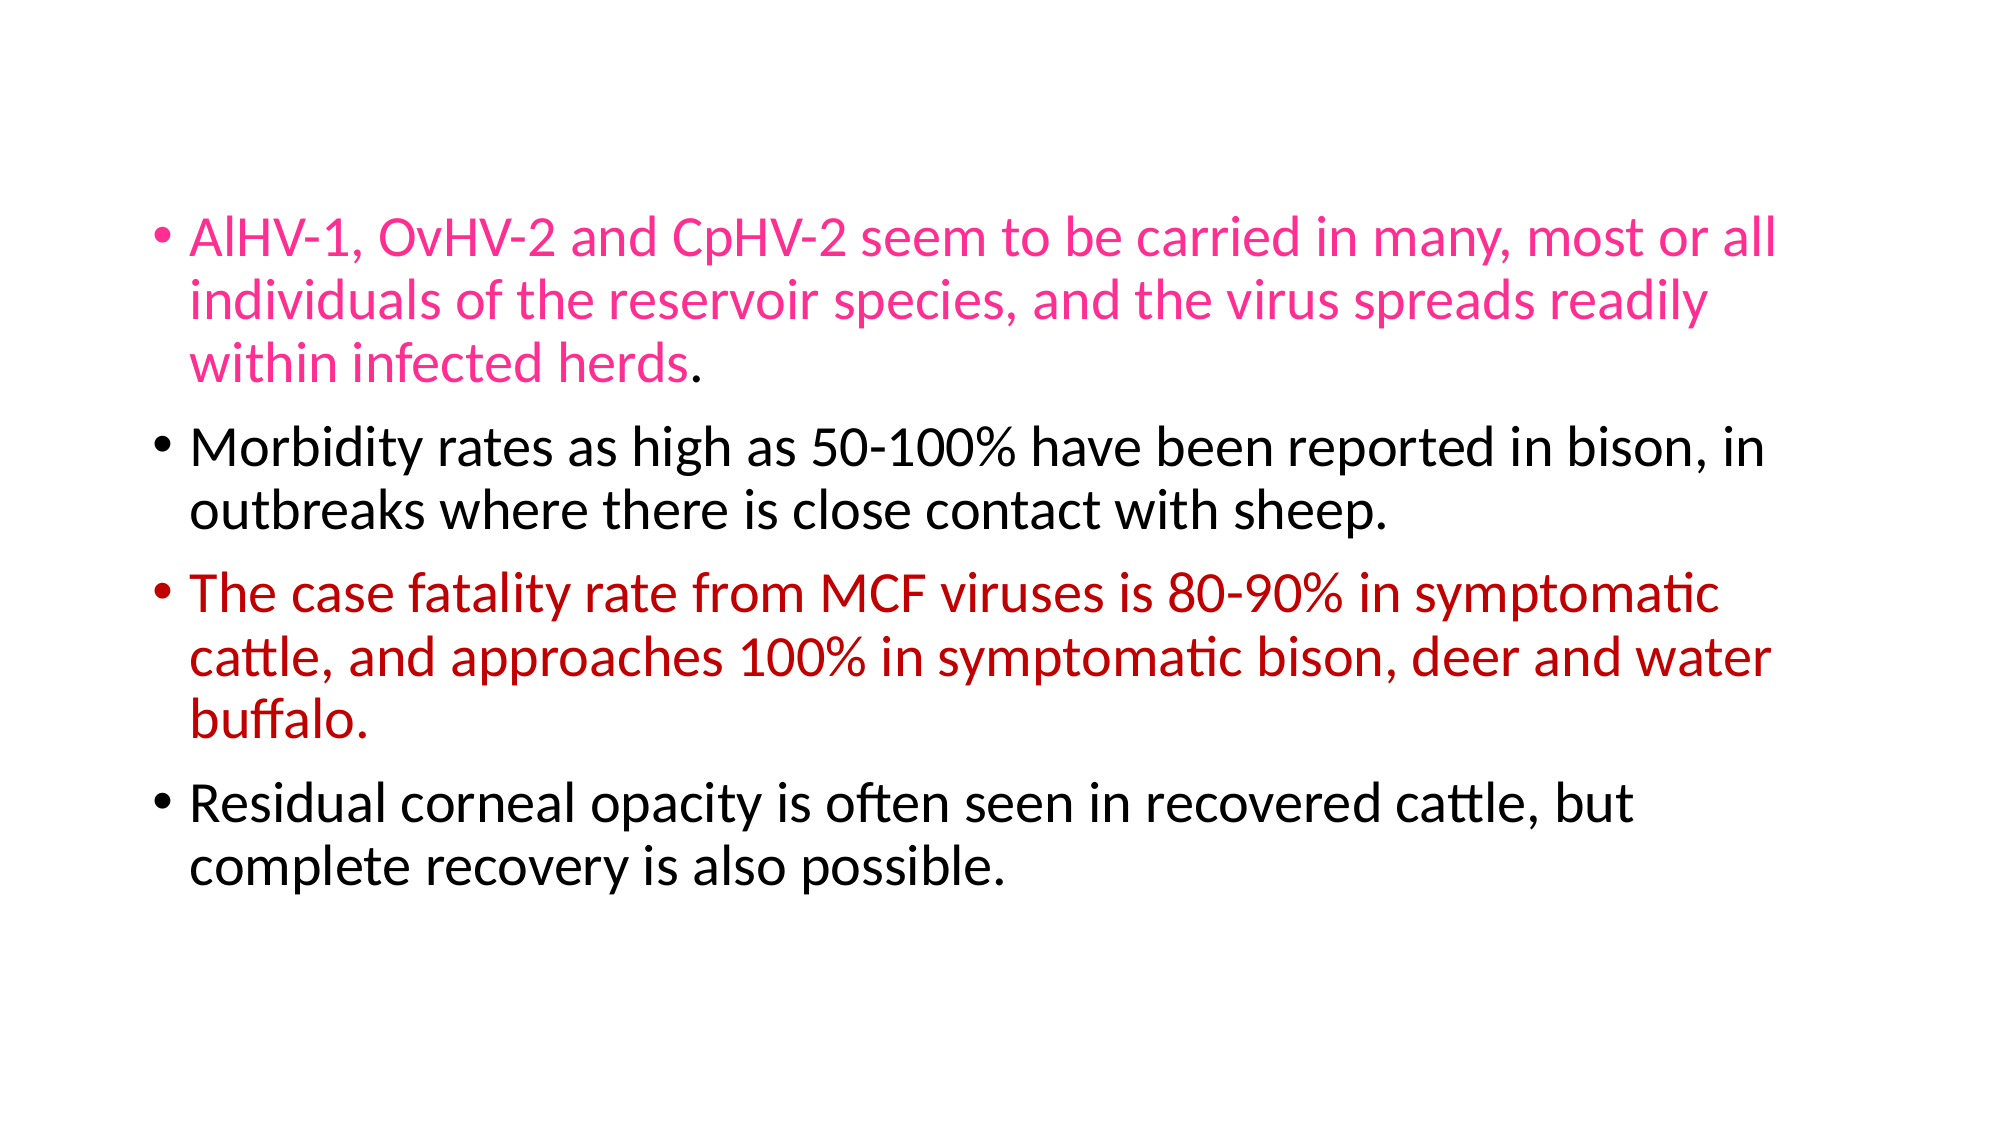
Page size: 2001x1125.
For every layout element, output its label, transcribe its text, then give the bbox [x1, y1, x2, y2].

list AlHV-1, OvHV-2 and CpHV-2 seem to be carried in many, most or all individuals of the reservoir species, and the virus spreads readily within infected herds. Morbidity rates as high as 50-100% have been reported in bison, in outbreaks where there is close contact with sheep. The case fatality rate from MCF viruses is 80-90% in symptomatic cattle, and approaches 100% in symptomatic bison, deer and water buffalo. Residual corneal opacity is often seen in recovered cattle, but complete recovery is also possible. [137, 198, 1863, 1014]
